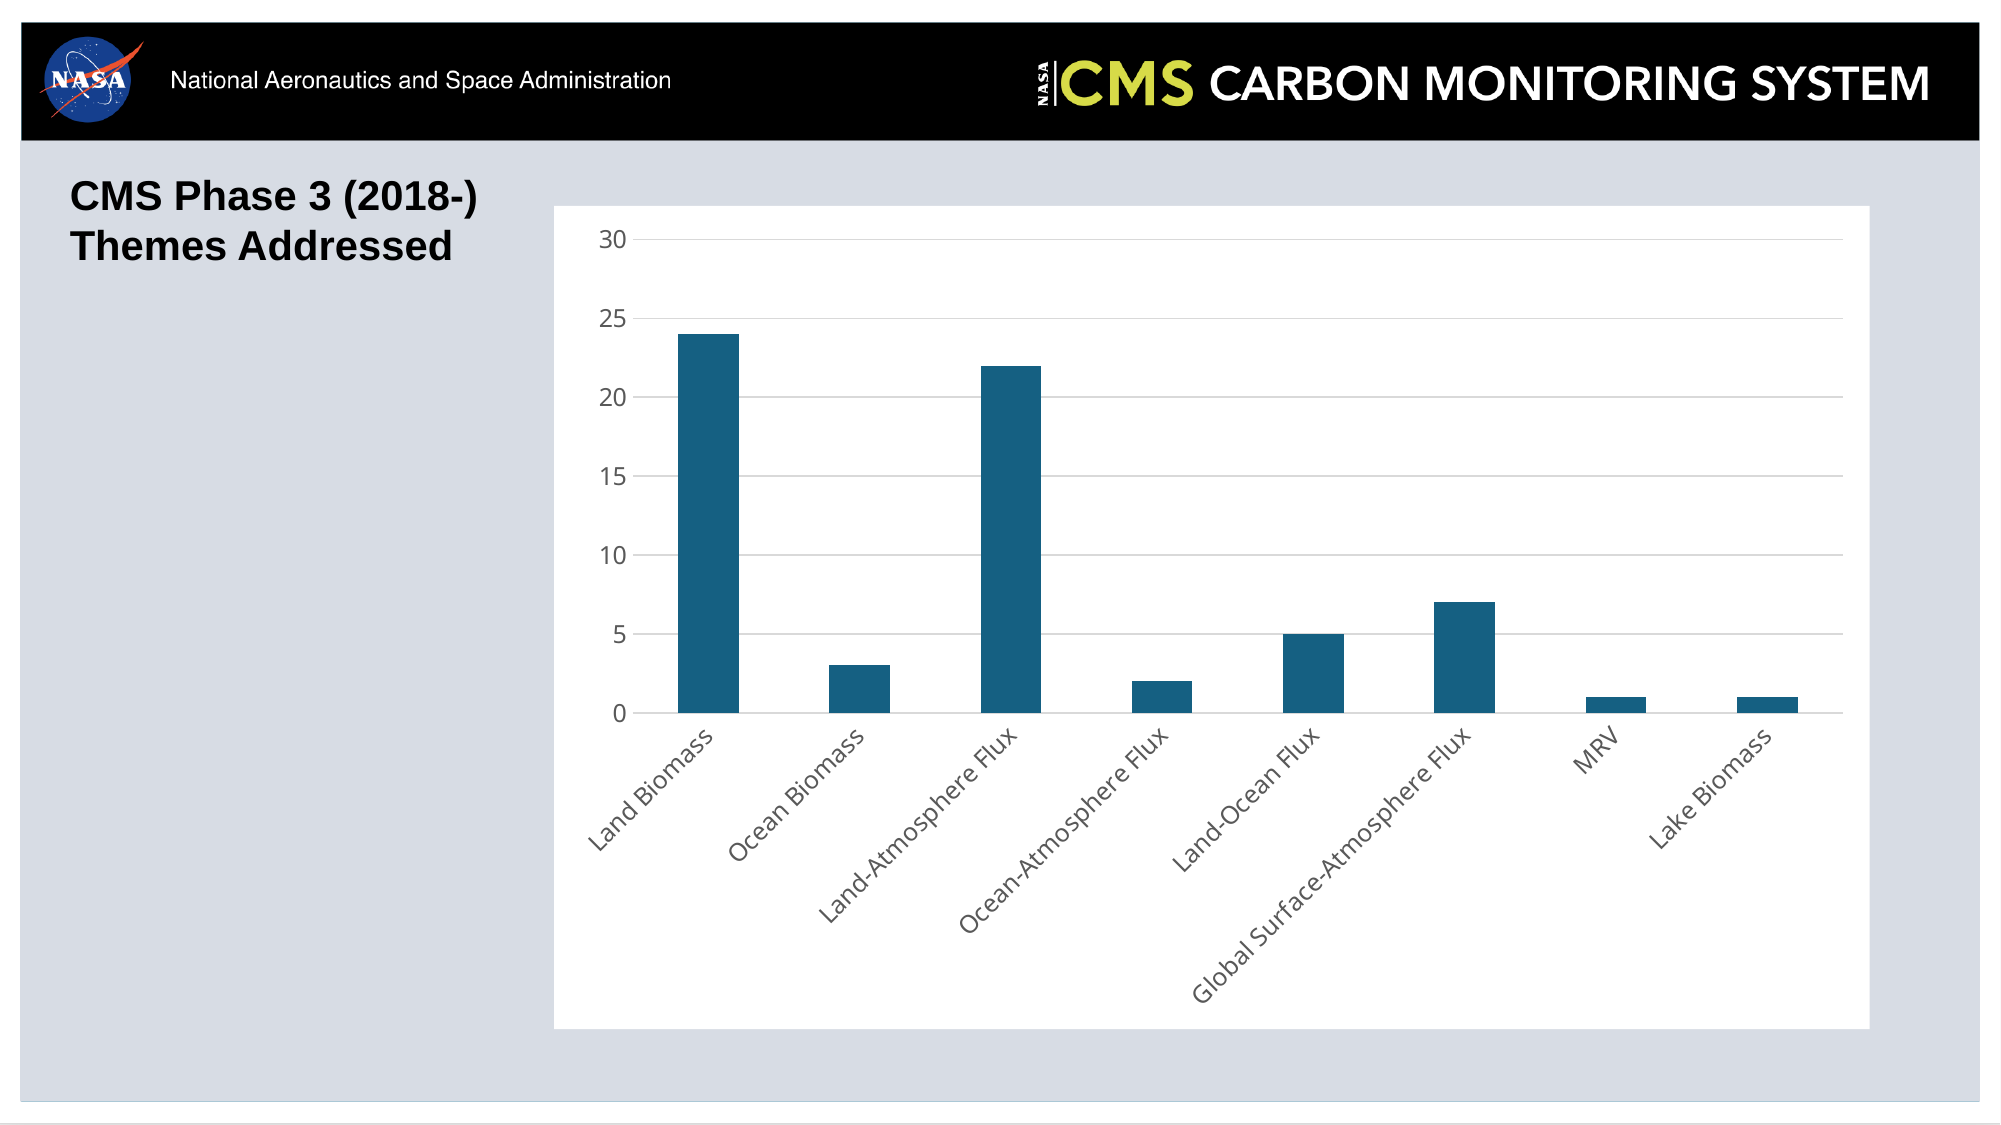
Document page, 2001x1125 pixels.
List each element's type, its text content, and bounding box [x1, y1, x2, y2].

text_box CMS Phase 3 (2018-) Themes Addressed [54, 161, 1356, 276]
chart [553, 205, 1871, 1030]
picture [0, 0, 2001, 1125]
